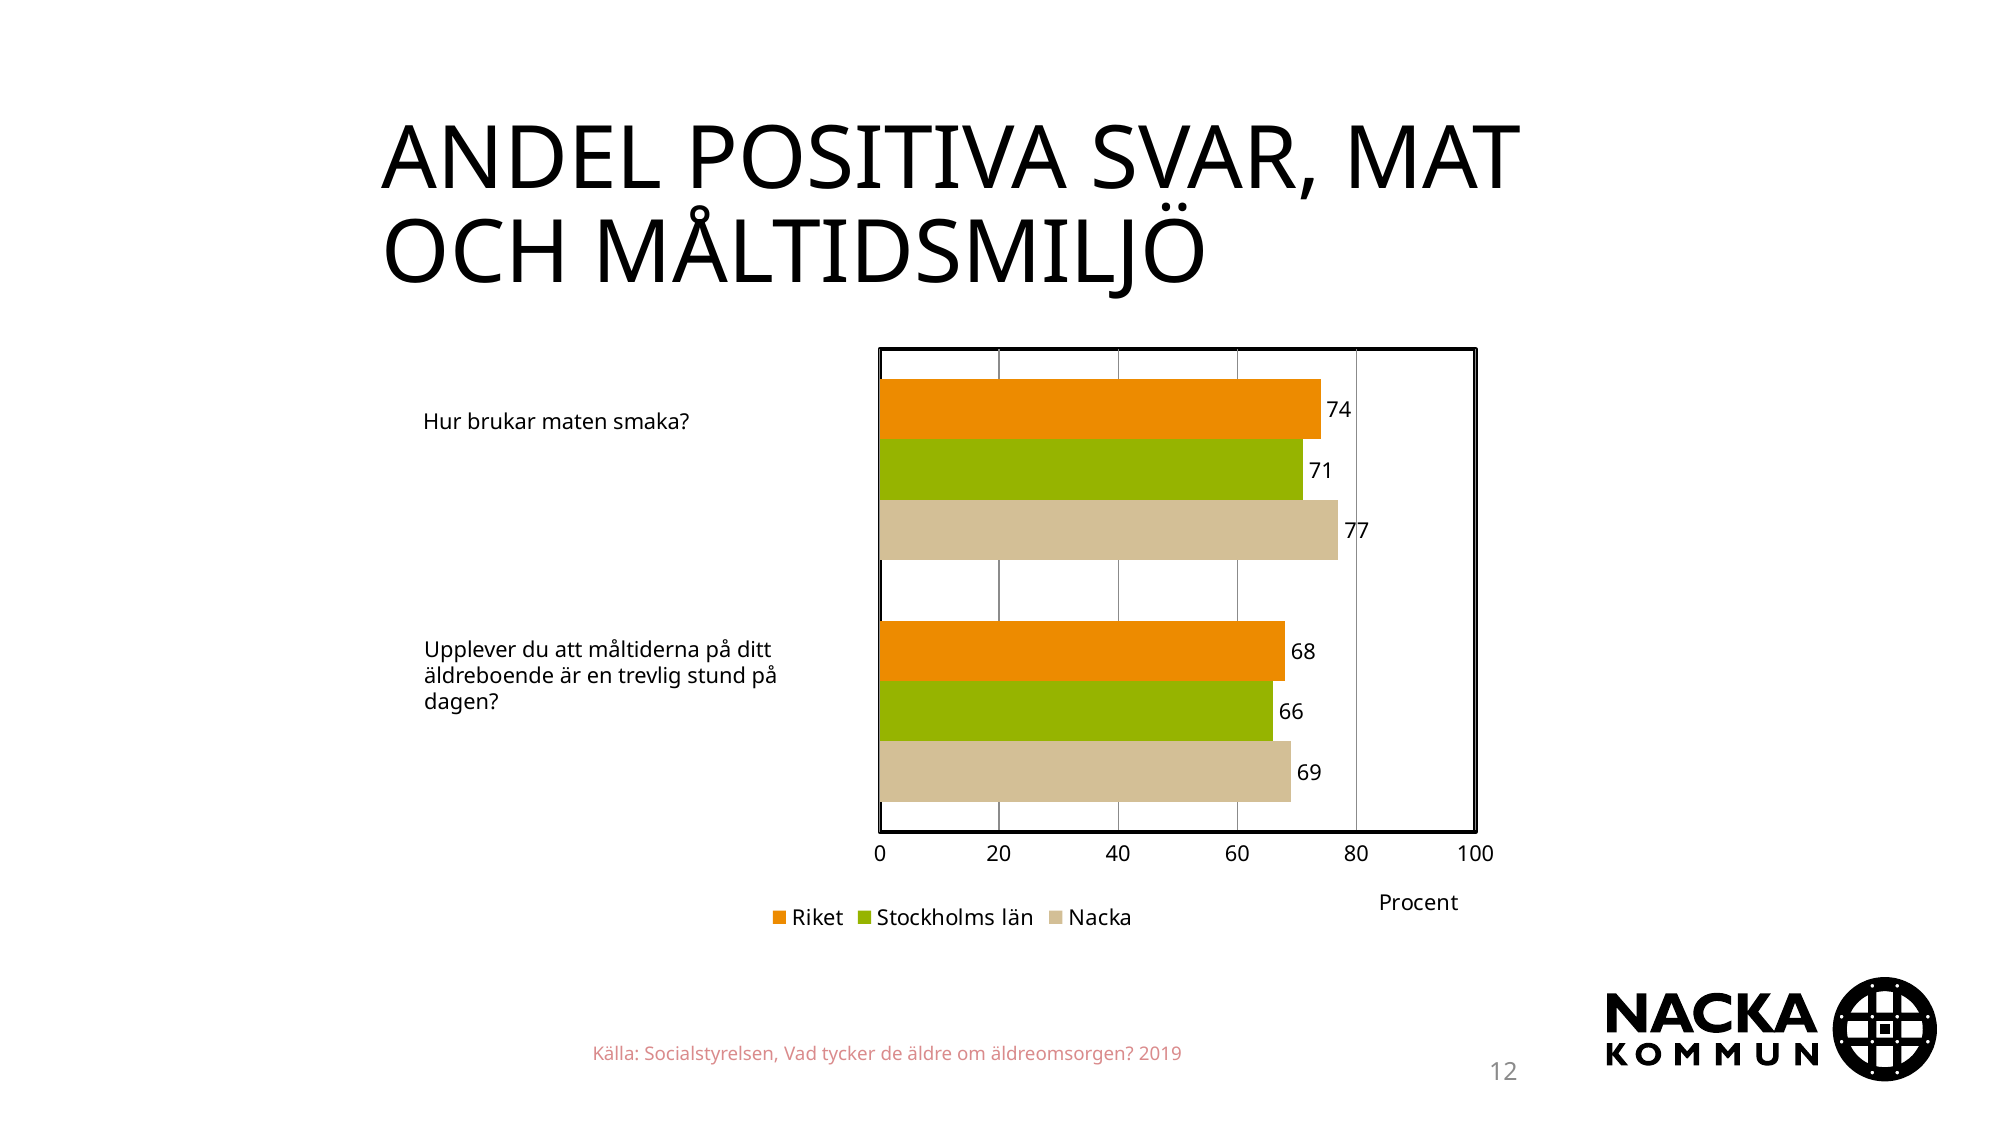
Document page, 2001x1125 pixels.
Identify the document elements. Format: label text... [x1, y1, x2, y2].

footer Källa: Socialstyrelsen, Vad tycker de äldre om äldreomsorgen? 2019 [592, 1032, 1480, 1077]
chart [384, 325, 1521, 939]
slide_number 12 [1412, 1042, 1533, 1103]
title Andel positiva svar, mat och måltidsmiljö [381, 112, 1645, 326]
